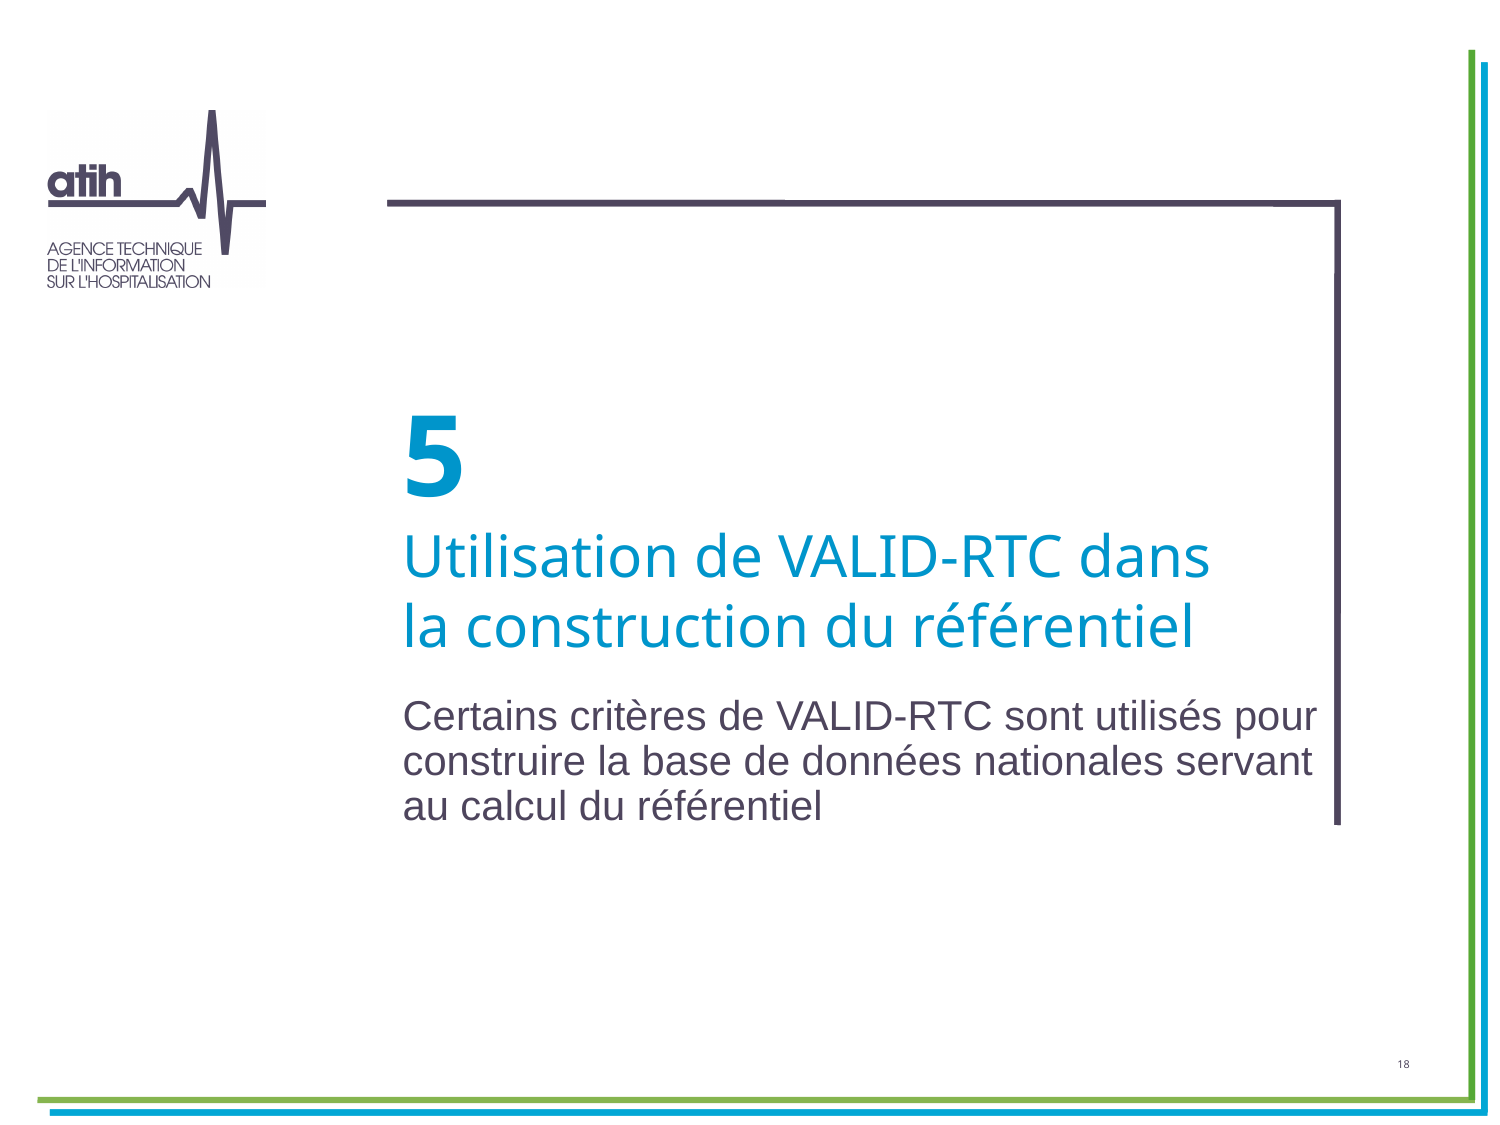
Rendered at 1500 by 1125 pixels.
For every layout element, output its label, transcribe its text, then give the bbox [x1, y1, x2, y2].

subtitle Certains critères de VALID-RTC sont utilisés pour construire la base de données nationales servant au calcul du référentiel [387, 637, 1335, 838]
title 5 Utilisation de VALID-RTC dans la construction du référentiel [387, 379, 1231, 637]
slide_number 18 [1149, 1037, 1425, 1104]
picture [47, 110, 266, 288]
